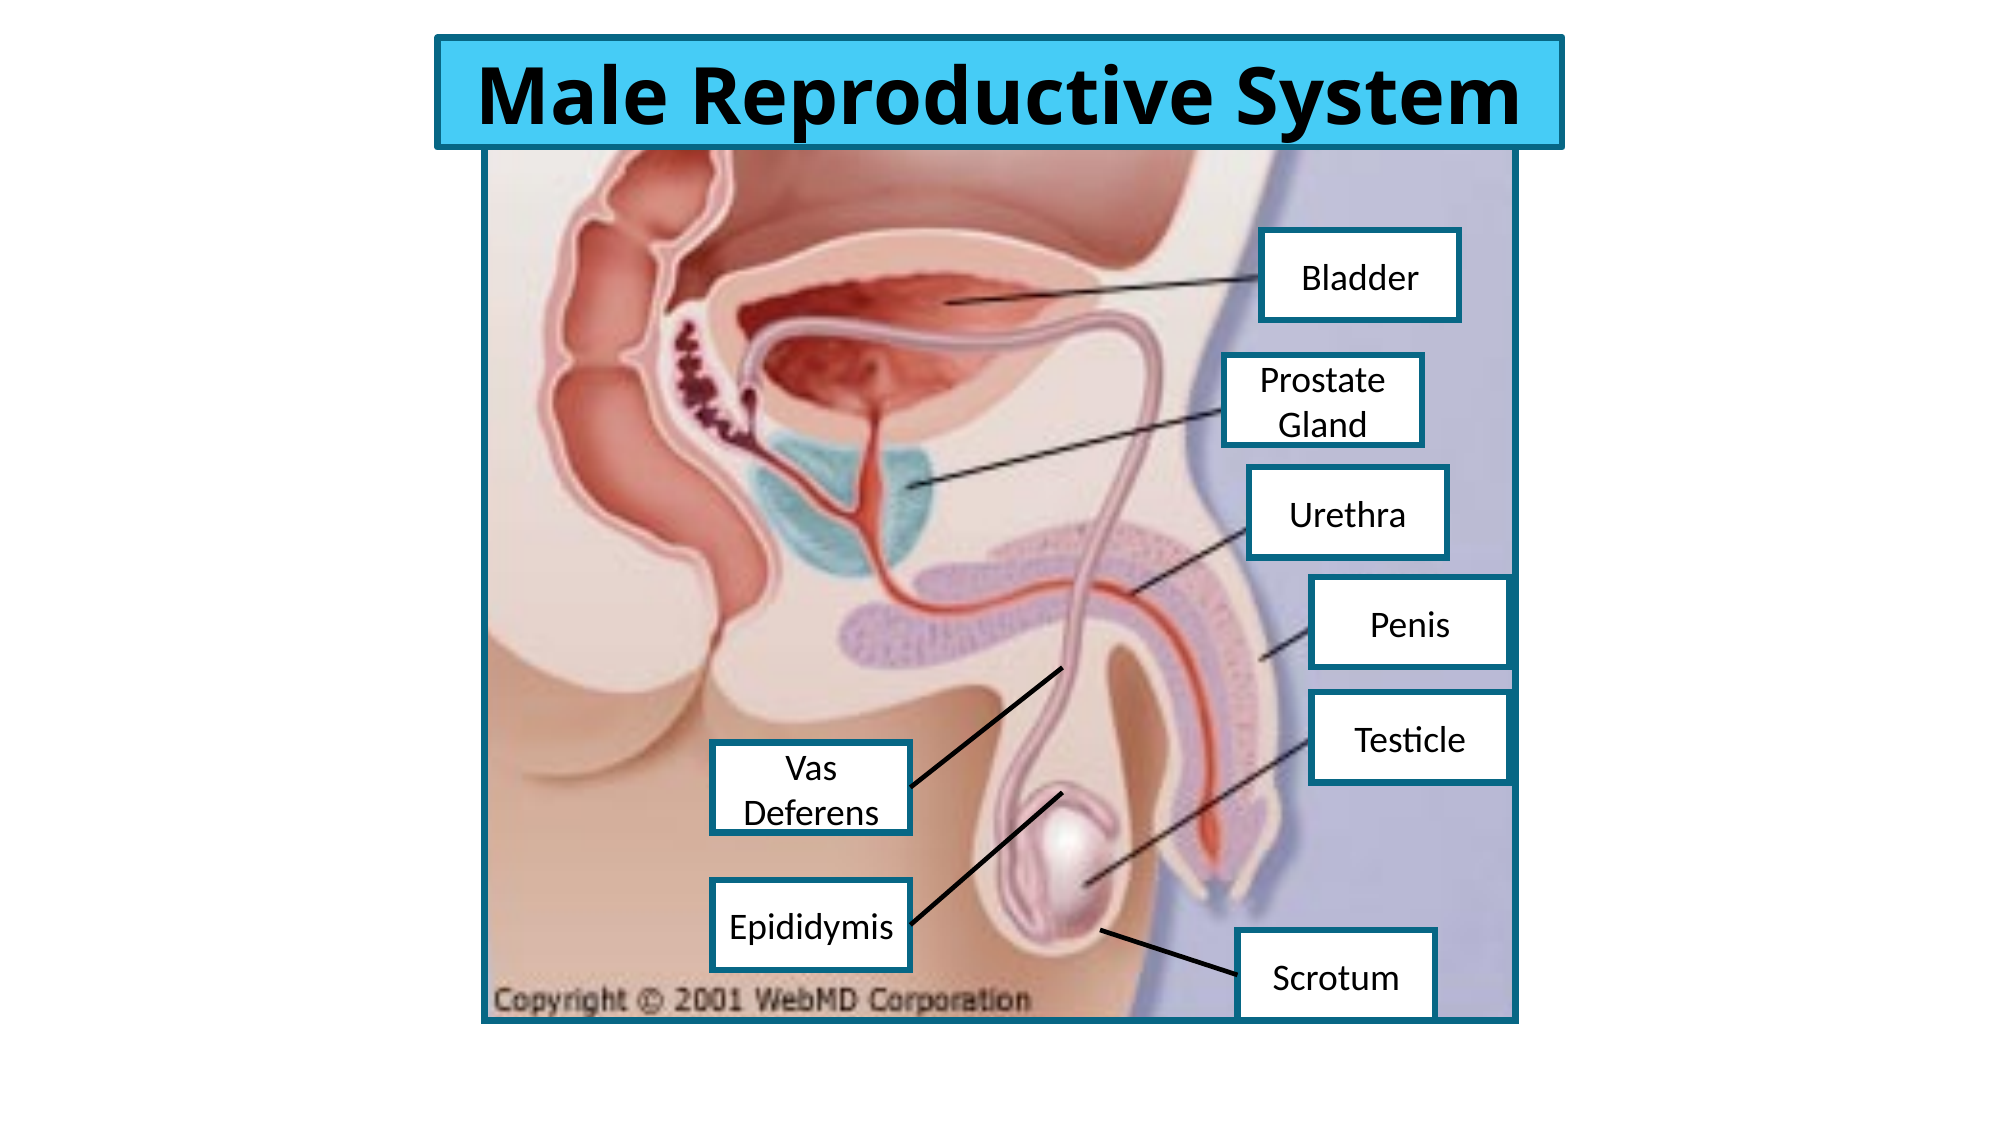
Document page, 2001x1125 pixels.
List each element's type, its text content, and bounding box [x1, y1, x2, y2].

text_box Male Reproductive System [437, 37, 1563, 148]
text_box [487, 104, 1513, 1020]
